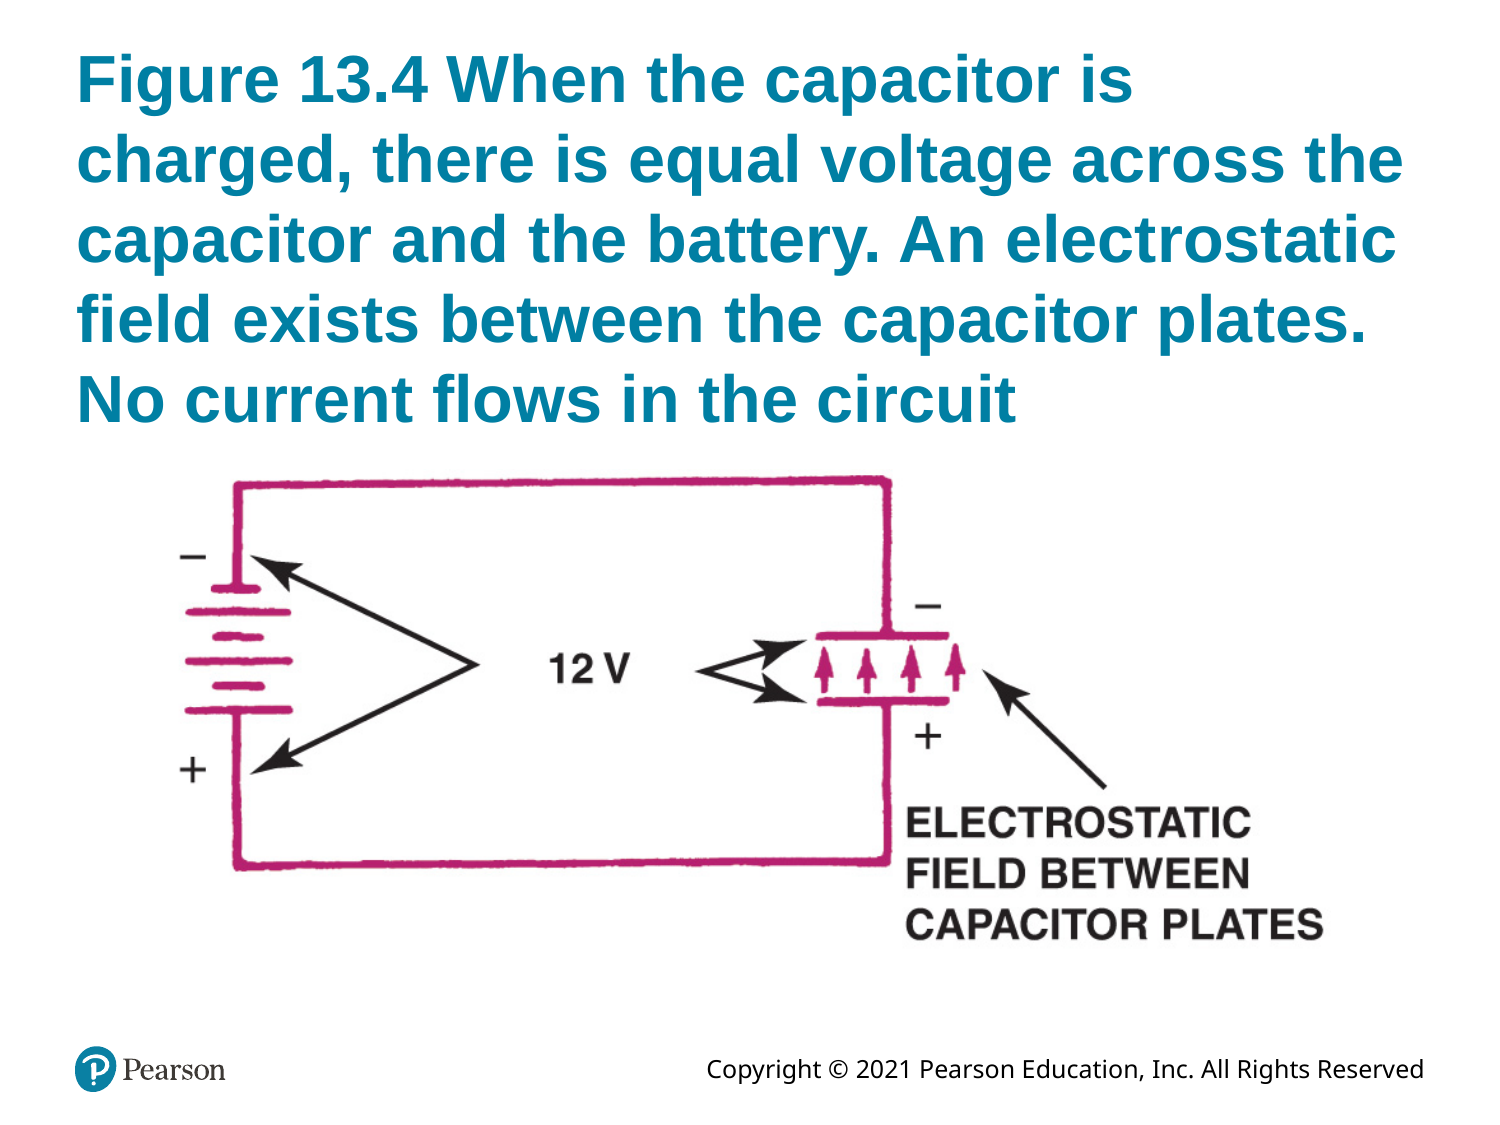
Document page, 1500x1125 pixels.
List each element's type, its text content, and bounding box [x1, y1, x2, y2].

picture [168, 468, 1332, 958]
title Figure 13.4 When the capacitor is charged, there is equal voltage across the capacitor and the battery. An electrostatic field exists between the capacitor plates. No current flows in the circuit [76, 35, 1425, 436]
